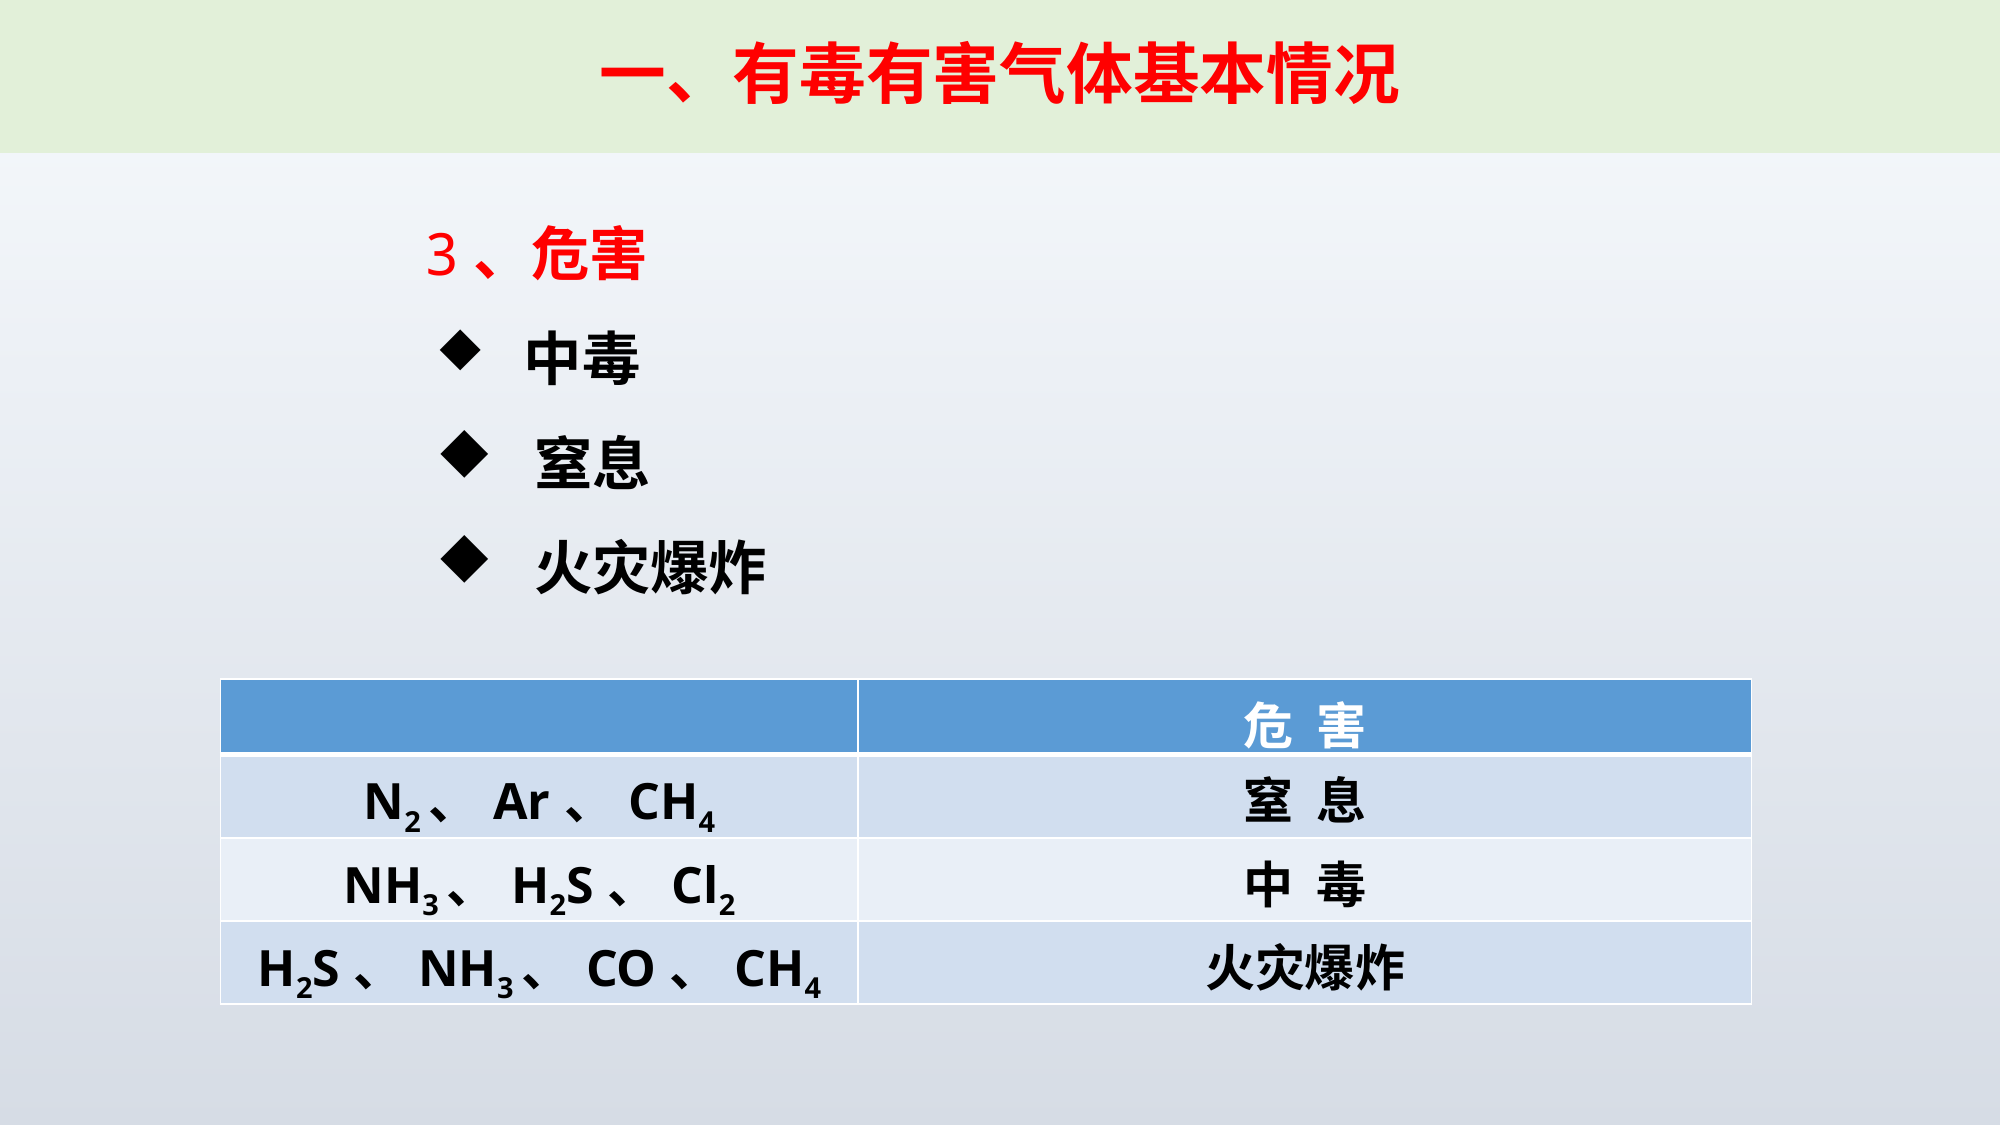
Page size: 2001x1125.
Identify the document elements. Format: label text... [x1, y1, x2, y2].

table_header [221, 680, 857, 752]
table_cell N2、Ar、CH4 [221, 757, 857, 837]
table_cell 中 毒 [859, 839, 1751, 920]
title 一、有毒有害气体基本情况 [0, 0, 2000, 153]
table_cell 窒 息 [859, 757, 1751, 837]
table_cell H2S、NH3、CO、CH4 [221, 922, 857, 1003]
table_cell NH3、H2S、Cl2 [221, 839, 857, 920]
table_cell 火灾爆炸 [859, 922, 1751, 1003]
table_header 危 害 [859, 680, 1751, 752]
text_box 3、危害 中毒 窒息 火灾爆炸 [409, 174, 1108, 609]
